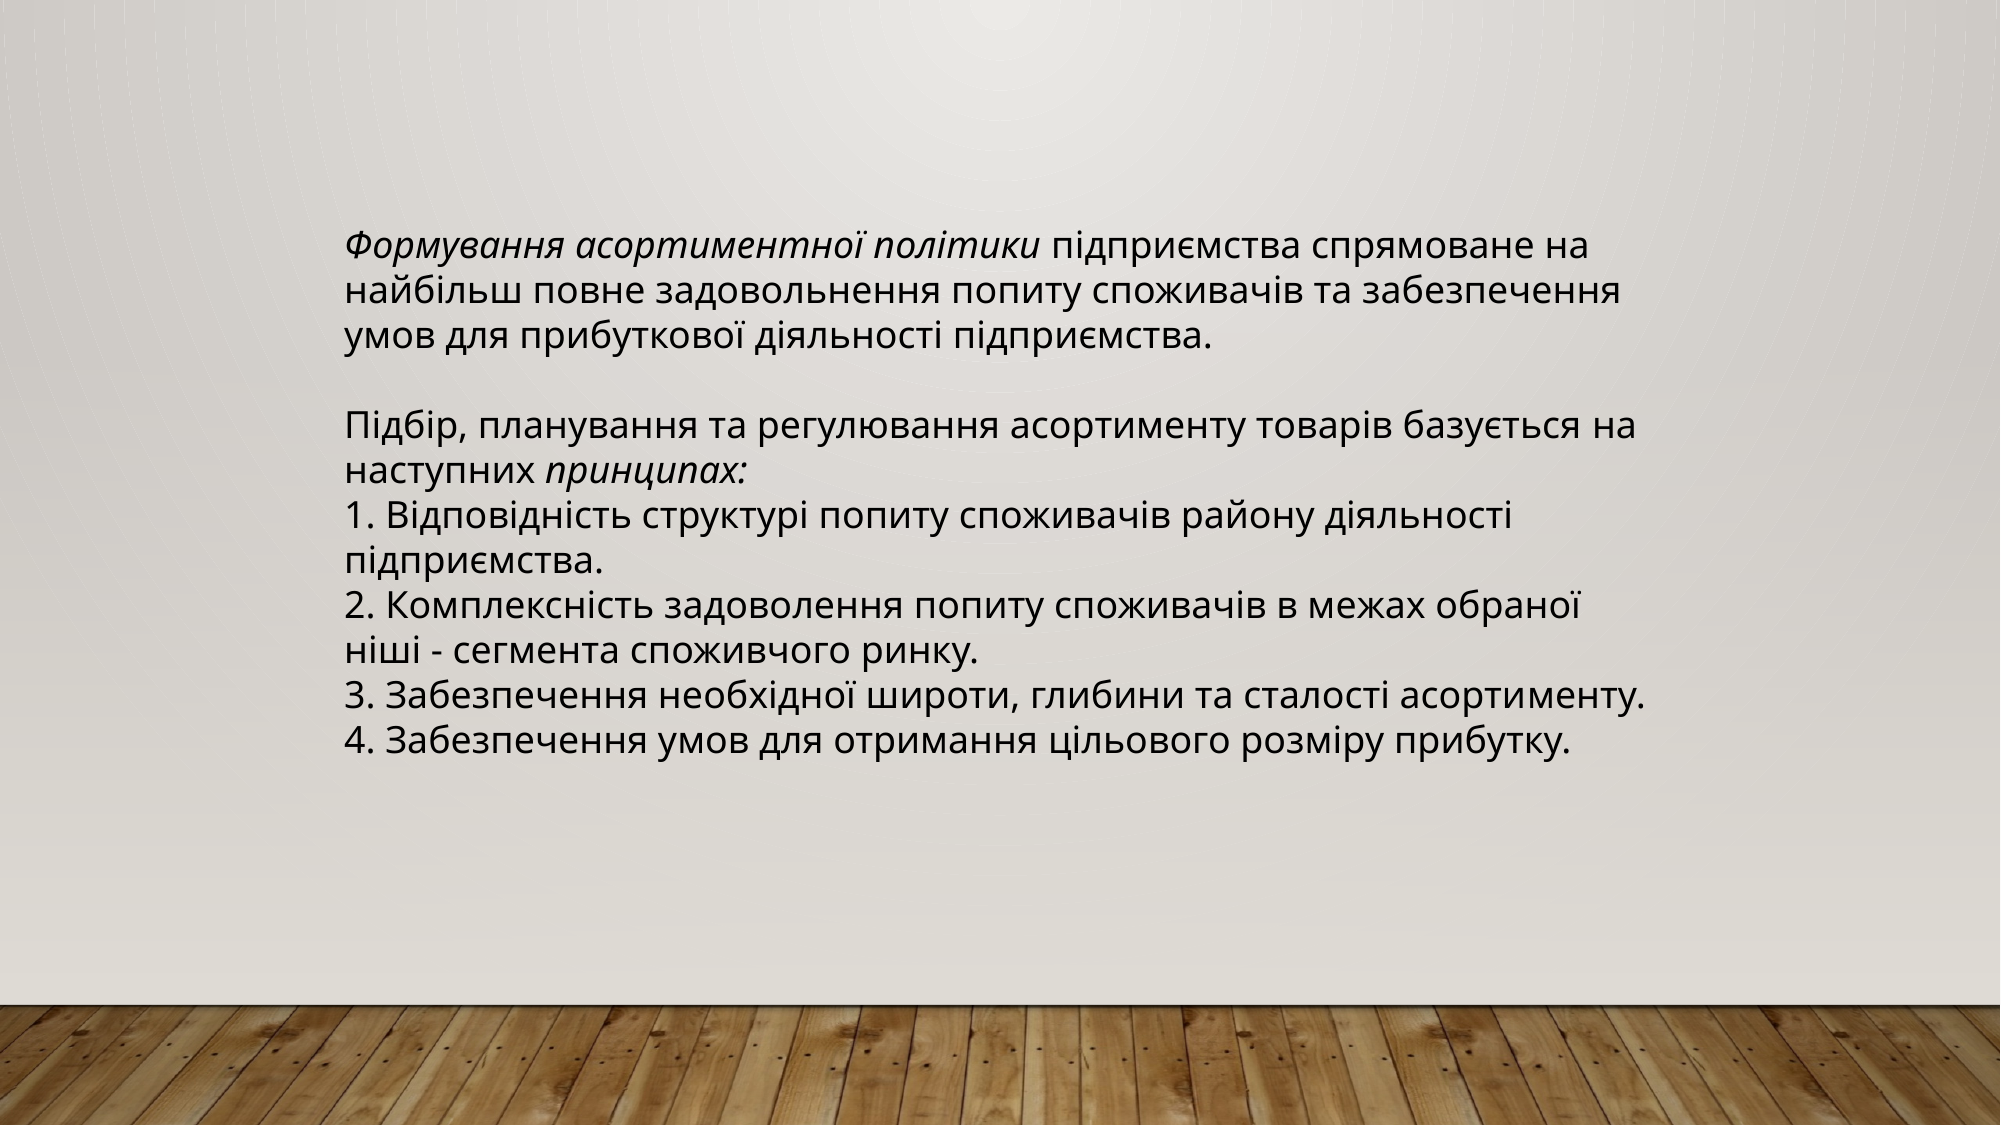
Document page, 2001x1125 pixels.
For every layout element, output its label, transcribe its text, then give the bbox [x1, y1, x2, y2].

picture [0, 1005, 2000, 1125]
text_box Формування асортиментної політики підприємства спрямоване на найбільш повне задовольнення попиту споживачів та забезпечення умов для прибуткової діяльності підприємства. Підбір, планування та регулювання асортименту товарів базується на наступних принципах: 1. Відповідність структурі попиту споживачів району діяльності підприємства. 2. Комплексність задоволення попиту споживачів в межах обраної ніші - сегмента споживчого ринку. 3. Забезпечення необхідної широти, глибини та сталості асортименту. 4. Забезпечення умов для отримання цільового розміру прибутку. [329, 214, 1671, 769]
